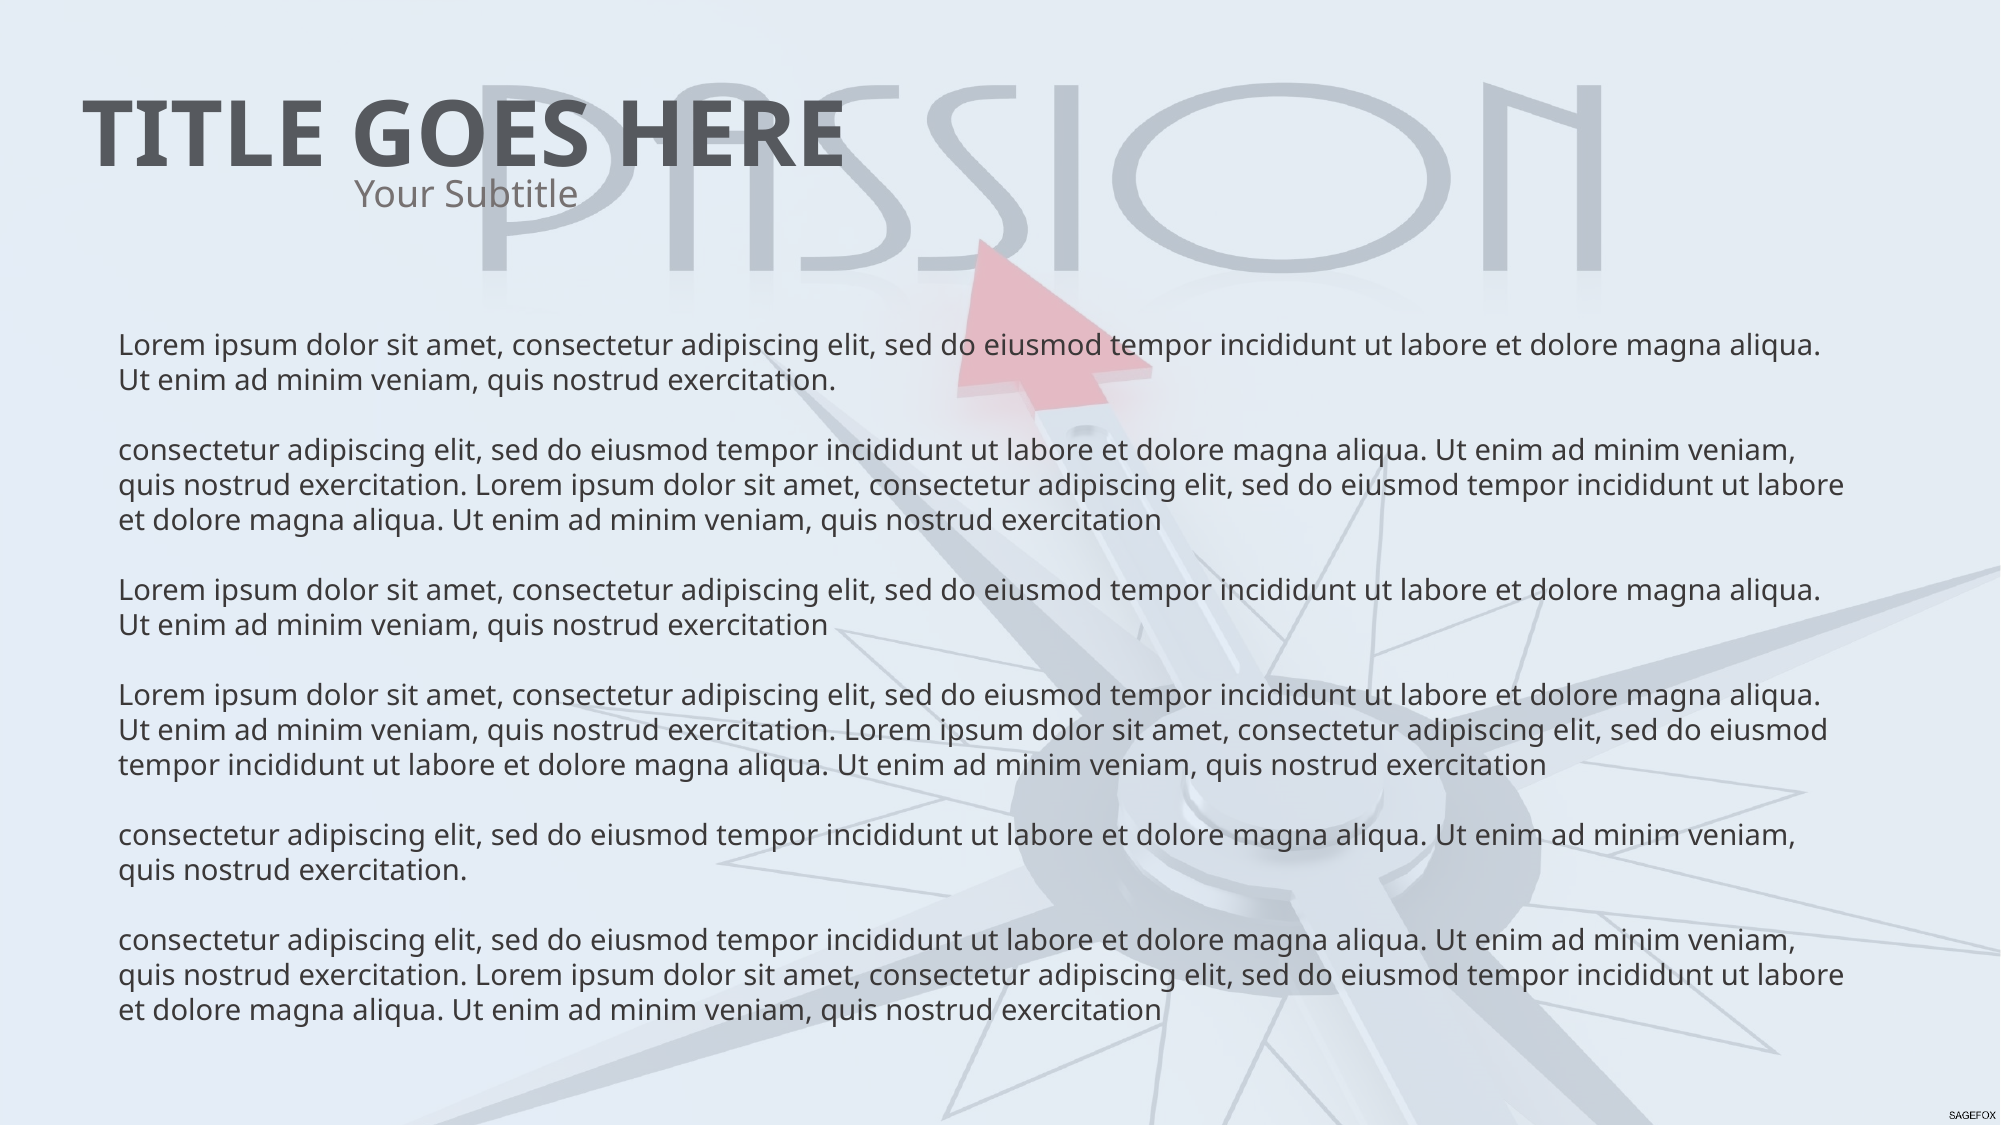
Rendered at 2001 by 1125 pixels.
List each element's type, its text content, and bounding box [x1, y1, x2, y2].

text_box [13, 66, 918, 224]
text_box Lorem ipsum dolor sit amet, consectetur adipiscing elit, sed do eiusmod tempor incididunt ut labore et dolore magna aliqua. Ut enim ad minim veniam, quis nostrud exercitation. consectetur adipiscing elit, sed do eiusmod tempor incididunt ut labore et dolore magna aliqua. Ut enim ad minim veniam, quis nostrud exercitation. Lorem ipsum dolor sit amet, consectetur adipiscing elit, sed do eiusmod tempor incididunt ut labore et dolore magna aliqua. Ut enim ad minim veniam, quis nostrud exercitation Lorem ipsum dolor sit amet, consectetur adipiscing elit, sed do eiusmod tempor incididunt ut labore et dolore magna aliqua. Ut enim ad minim veniam, quis nostrud exercitation Lorem ipsum dolor sit amet, consectetur adipiscing elit, sed do eiusmod tempor incididunt ut labore et dolore magna aliqua. Ut enim ad minim veniam, quis nostrud exercitation. Lorem ipsum dolor sit amet, consectetur adipiscing elit, sed do eiusmod tempor incididunt ut labore et dolore magna aliqua. Ut enim ad minim veniam, quis nostrud exercitation consectetur adipiscing elit, sed do eiusmod tempor incididunt ut labore et dolore magna aliqua. Ut enim ad minim veniam, quis nostrud exercitation. consectetur adipiscing elit, sed do eiusmod tempor incididunt ut labore et dolore magna aliqua. Ut enim ad minim veniam, quis nostrud exercitation. Lorem ipsum dolor sit amet, consectetur adipiscing elit, sed do eiusmod tempor incididunt ut labore et dolore magna aliqua. Ut enim ad minim veniam, quis nostrud exercitation [103, 319, 1866, 1069]
picture [1925, 0, 2001, 1125]
